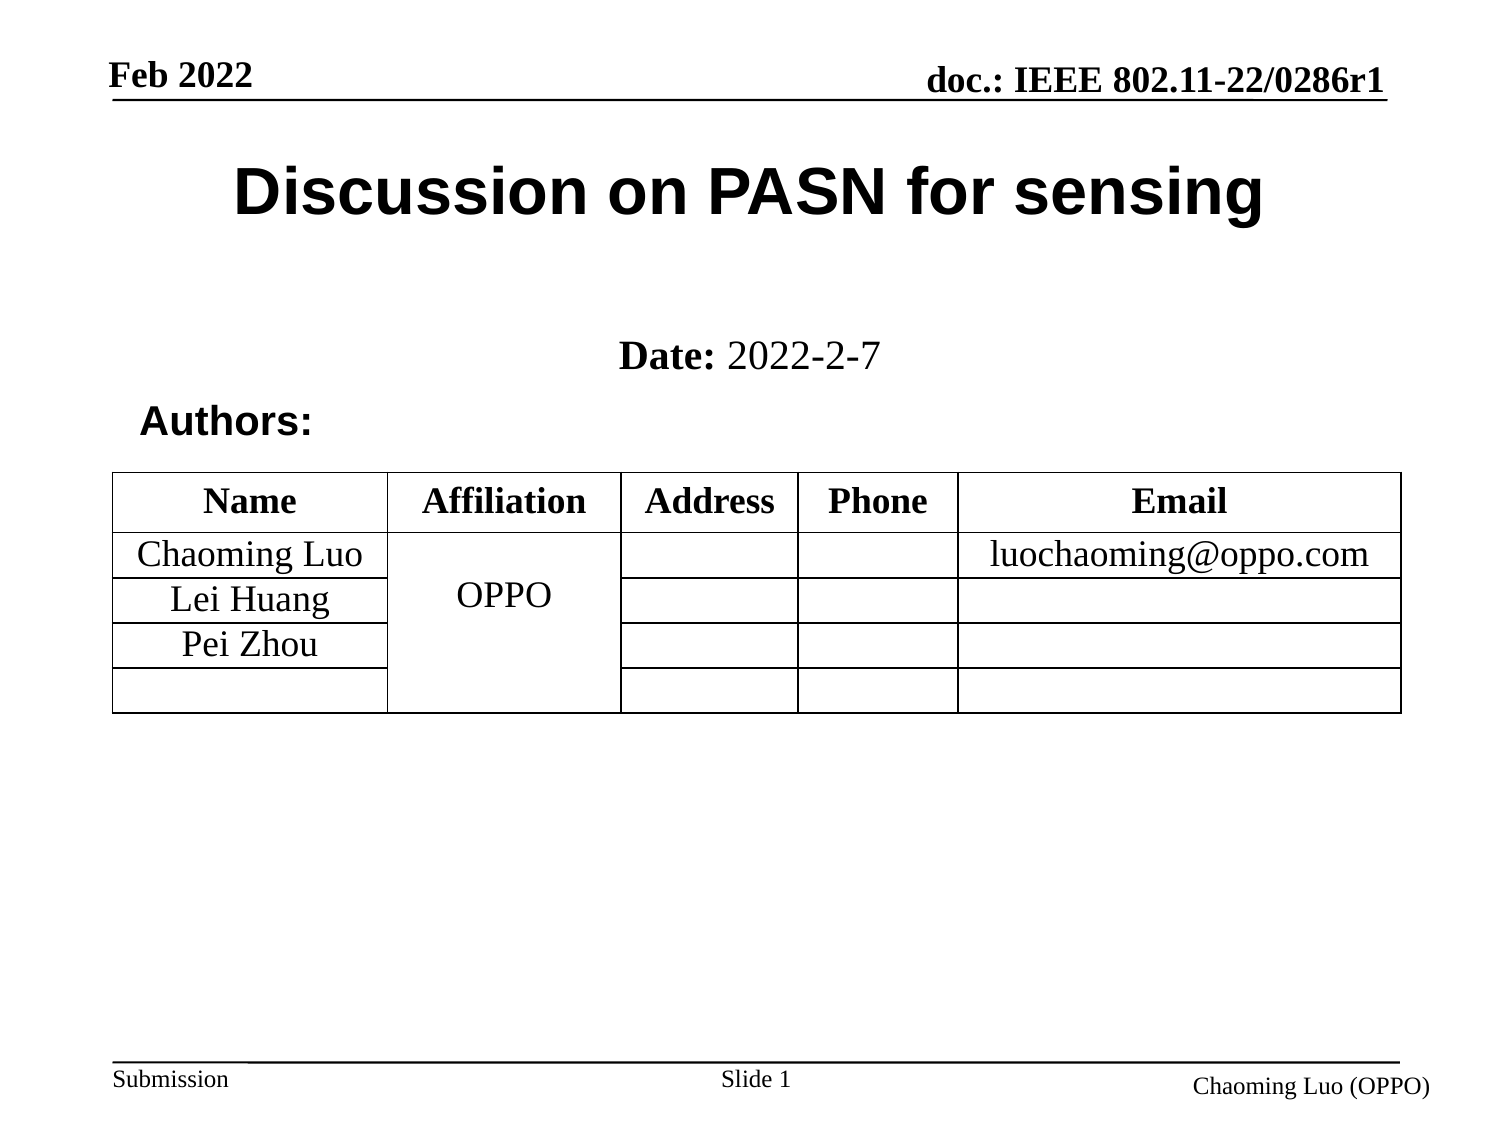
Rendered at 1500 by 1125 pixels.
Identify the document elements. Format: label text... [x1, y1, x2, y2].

table_header Phone [799, 473, 957, 532]
table_cell [799, 579, 957, 622]
table_cell [113, 669, 387, 712]
slide_number Slide 1 [712, 1061, 800, 1093]
table_cell luochaoming@oppo.com [959, 533, 1400, 577]
list Date: 2022-2-7 [112, 320, 1388, 383]
table_header Email [959, 473, 1400, 532]
table_header Address [622, 473, 797, 532]
table_cell [799, 533, 957, 577]
table_cell OPPO [388, 533, 620, 712]
text_box Chaoming Luo (OPPO) [1178, 1062, 1446, 1107]
table_cell Chaoming Luo [113, 533, 387, 577]
table_cell [959, 669, 1400, 712]
title Discussion on PASN for sensing [112, 99, 1388, 275]
table_header Name [113, 473, 387, 532]
table_cell [799, 669, 957, 712]
table_cell [622, 624, 797, 667]
table_cell [959, 579, 1400, 622]
table_cell [622, 669, 797, 712]
table_header Affiliation [388, 473, 620, 532]
table_cell Lei Huang [113, 579, 387, 622]
table_cell [622, 579, 797, 622]
table_cell Pei Zhou [113, 624, 387, 667]
table_cell [799, 624, 957, 667]
table_cell [959, 624, 1400, 667]
table_cell [622, 533, 797, 577]
text_box Authors: [112, 385, 350, 449]
